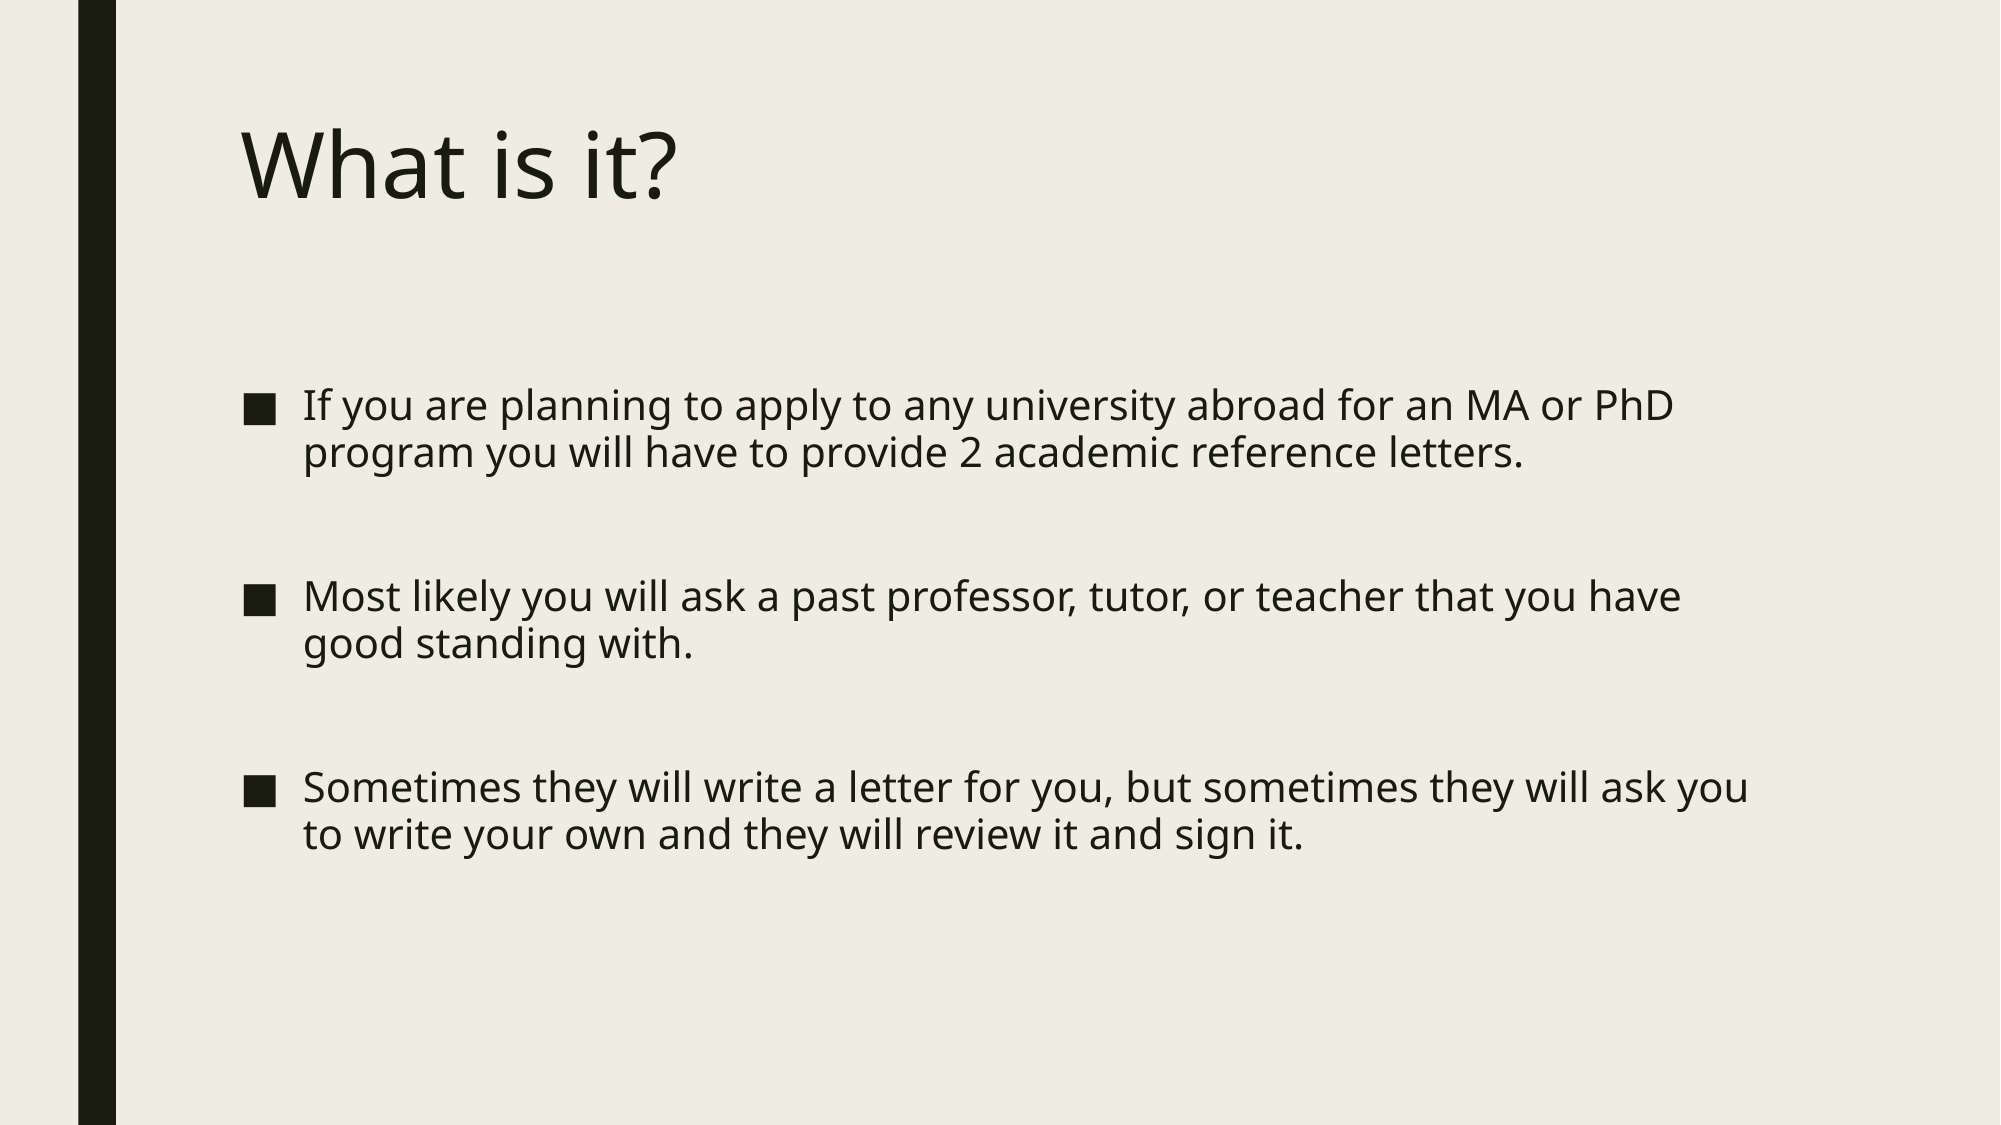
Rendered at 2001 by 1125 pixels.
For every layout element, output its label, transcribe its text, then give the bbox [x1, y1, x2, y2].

list If you are planning to apply to any university abroad for an MA or PhD program you will have to provide 2 academic reference letters. Most likely you will ask a past professor, tutor, or teacher that you have good standing with. Sometimes they will write a letter for you, but sometimes they will ask you to write your own and they will review it and sign it. [225, 375, 1800, 963]
title What is it? [225, 112, 1800, 357]
